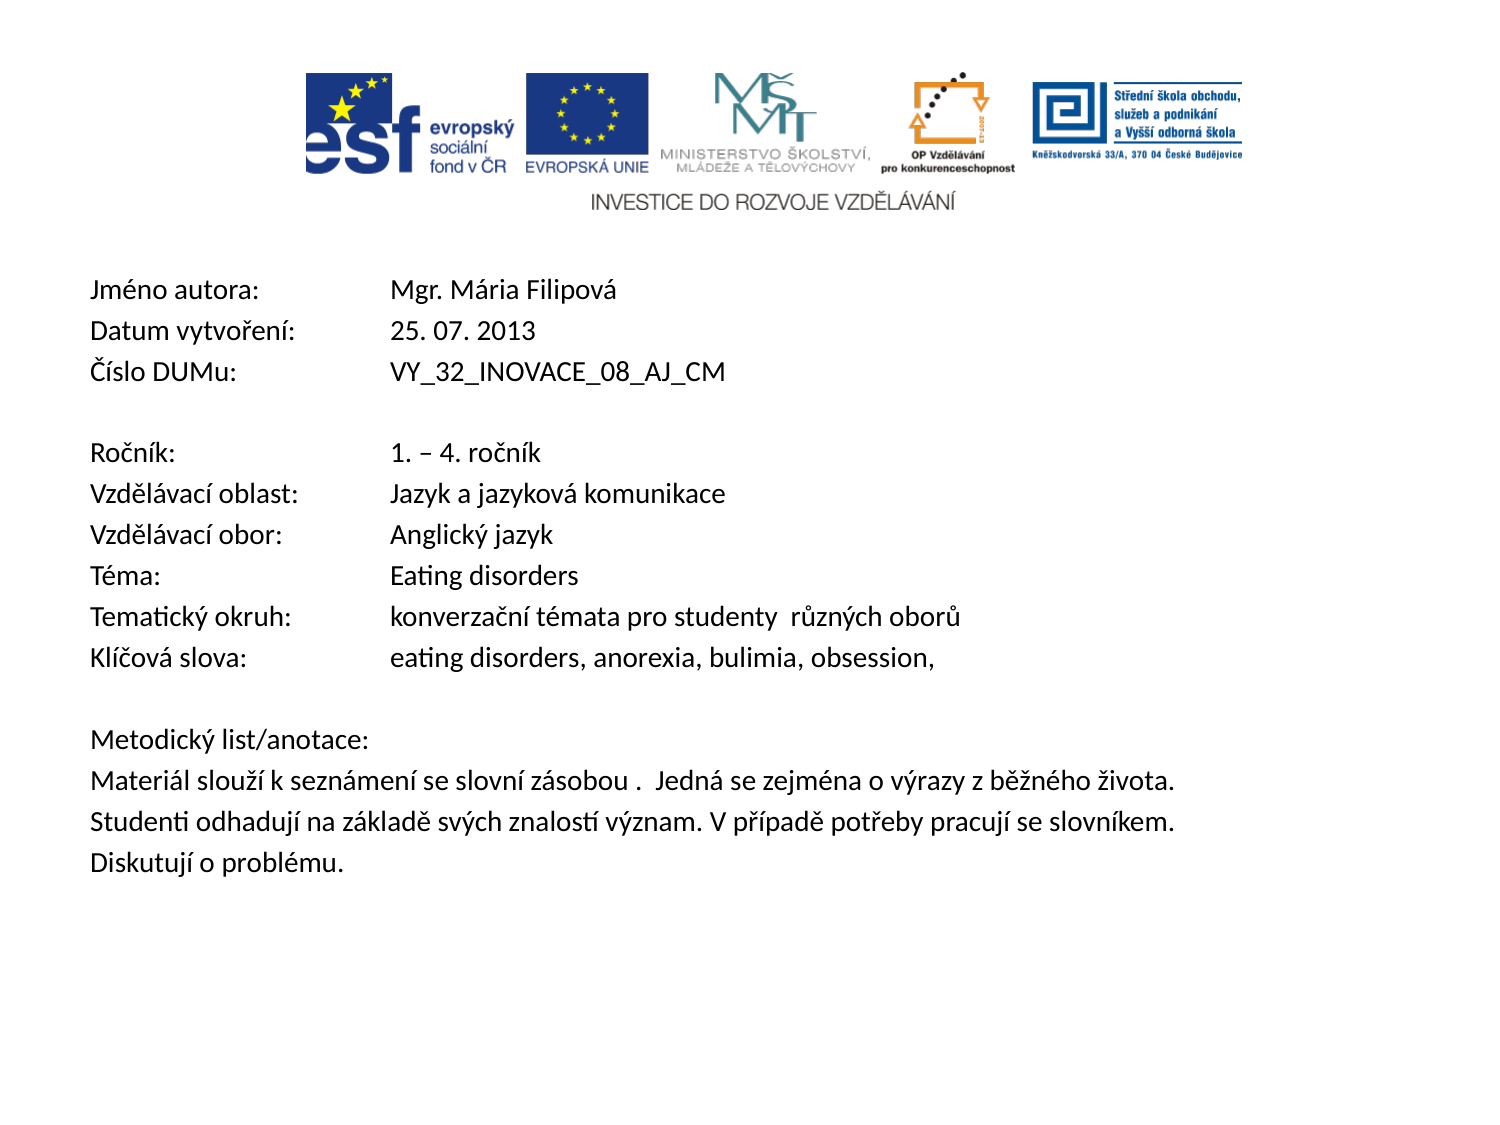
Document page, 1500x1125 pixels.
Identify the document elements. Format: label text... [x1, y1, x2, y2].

list Jméno autora: Mgr. Mária Filipová Datum vytvoření: 25. 07. 2013 Číslo DUMu: VY_32_INOVACE_08_AJ_CM Ročník: 1. – 4. ročník Vzdělávací oblast: Jazyk a jazyková komunikace Vzdělávací obor: Anglický jazyk Téma: Eating disorders Tematický okruh: konverzační témata pro studenty různých oborů Klíčová slova: eating disorders, anorexia, bulimia, obsession, Metodický list/anotace: Materiál slouží k seznámení se slovní zásobou . Jedná se zejména o výrazy z běžného života. Studenti odhadují na základě svých znalostí význam. V případě potřeby pracují se slovníkem. Diskutují o problému. [75, 262, 1425, 1005]
picture [300, 66, 1247, 224]
